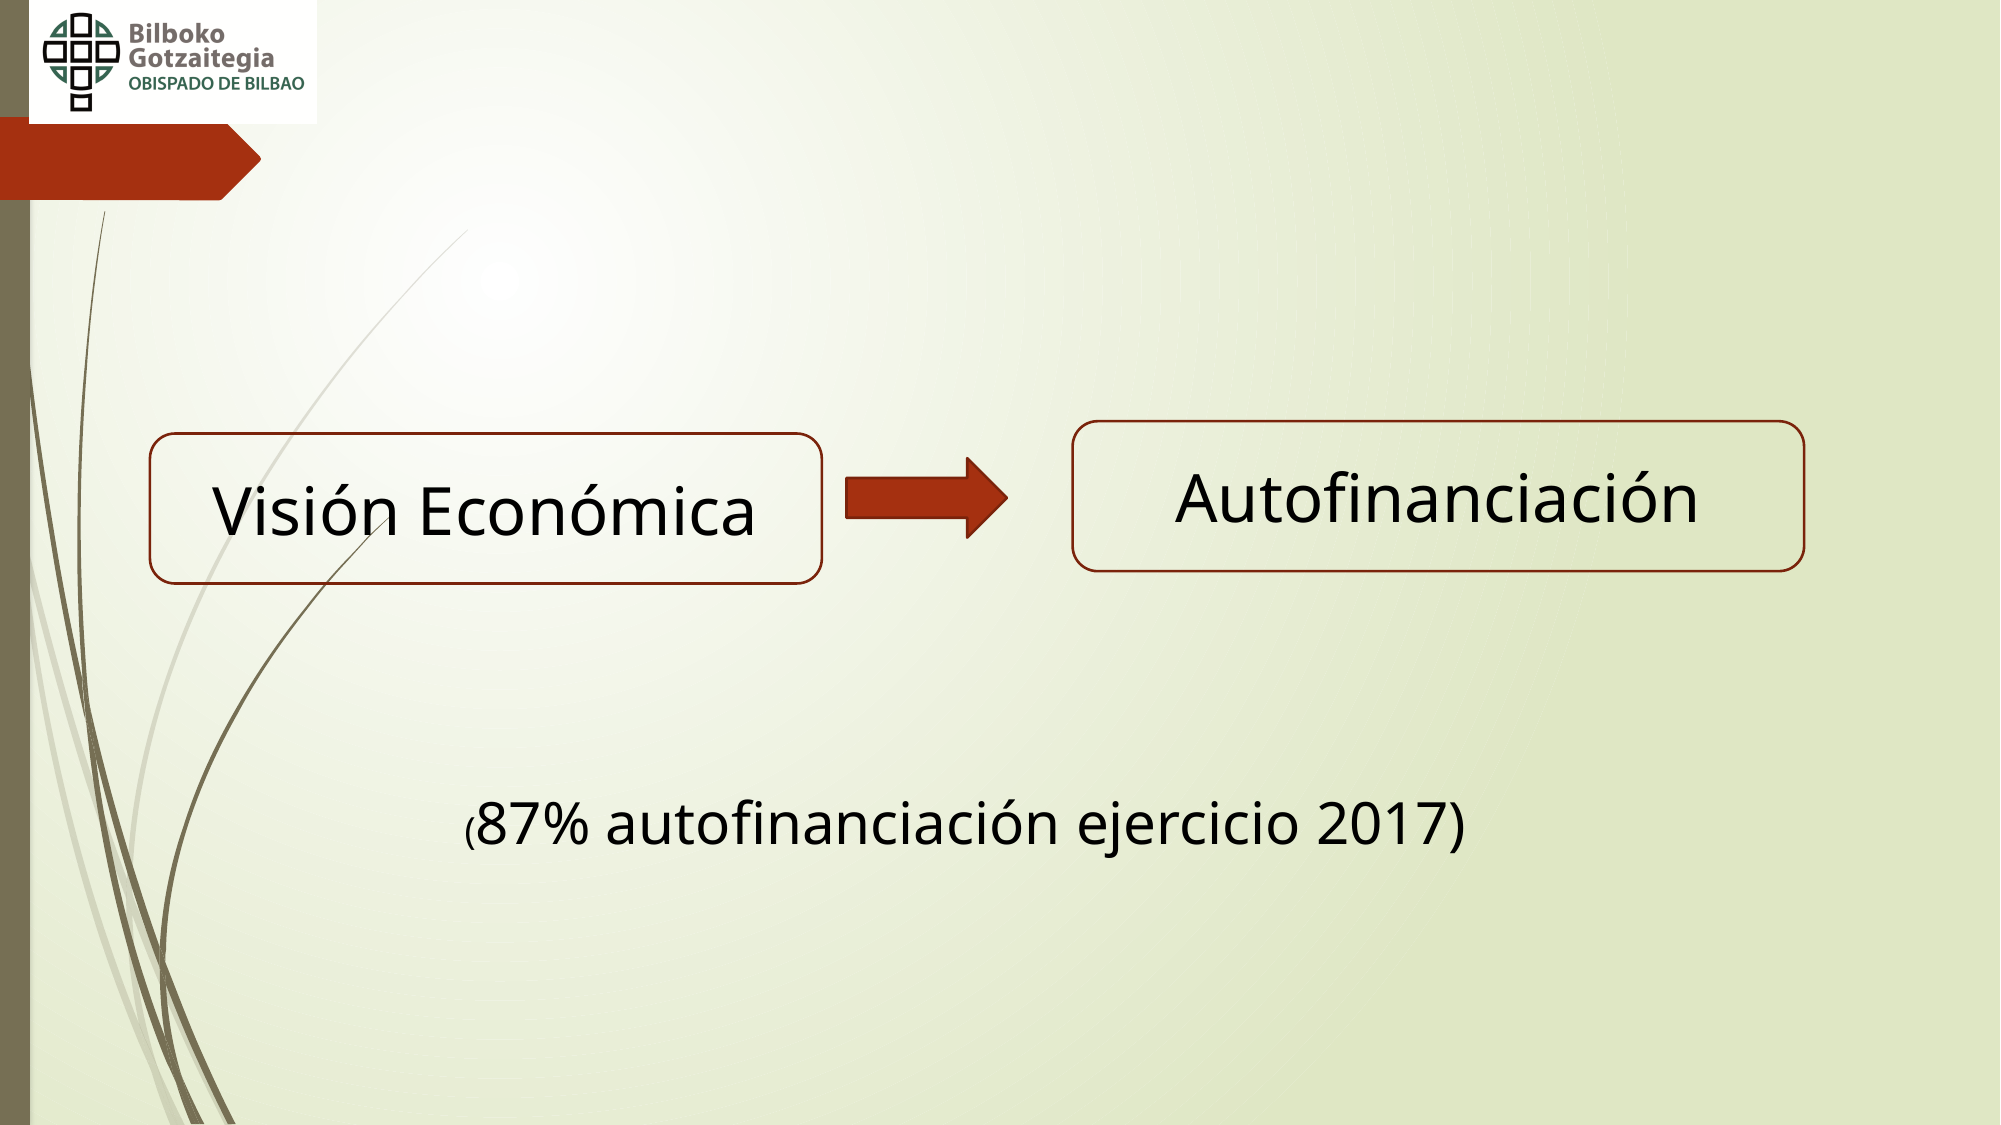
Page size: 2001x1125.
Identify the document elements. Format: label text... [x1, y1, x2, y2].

text_box Visión Económica [148, 432, 824, 585]
text_box [845, 456, 1008, 539]
text_box (87% autofinanciación ejercicio 2017) [449, 778, 1482, 864]
picture [29, 0, 317, 124]
text_box Autofinanciación [1071, 419, 1806, 573]
